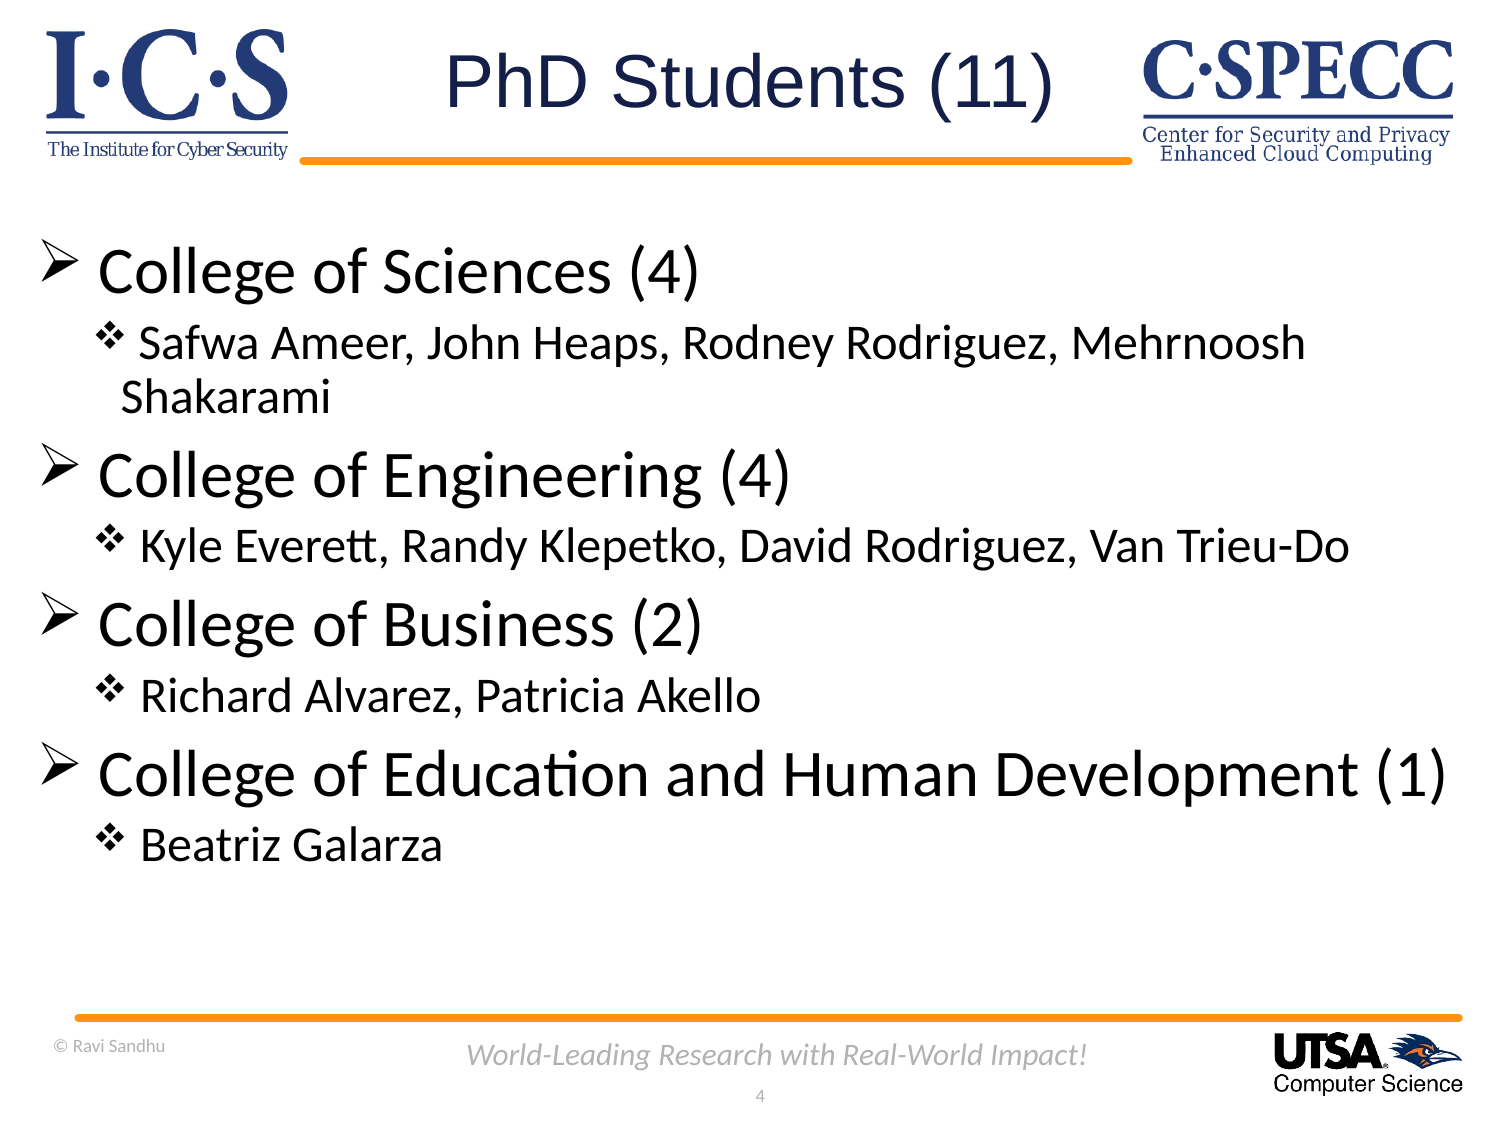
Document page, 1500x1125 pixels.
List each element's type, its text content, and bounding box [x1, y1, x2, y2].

text_box College of Sciences (4) Safwa Ameer, John Heaps, Rodney Rodriguez, Mehrnoosh Shakarami College of Engineering (4) Kyle Everett, Randy Klepetko, David Rodriguez, Van Trieu-Do College of Business (2) Richard Alvarez, Patricia Akello College of Education and Human Development (1) Beatriz Galarza [21, 228, 1483, 917]
picture [1143, 40, 1453, 165]
picture [1264, 1022, 1473, 1098]
picture [46, 29, 288, 160]
slide_number © Ravi Sandhu [37, 1018, 450, 1073]
title PhD Students (11) [355, 45, 1144, 121]
slide_number 4 [719, 1065, 781, 1125]
footer World-Leading Research with Real-World Impact! [450, 1023, 1105, 1084]
